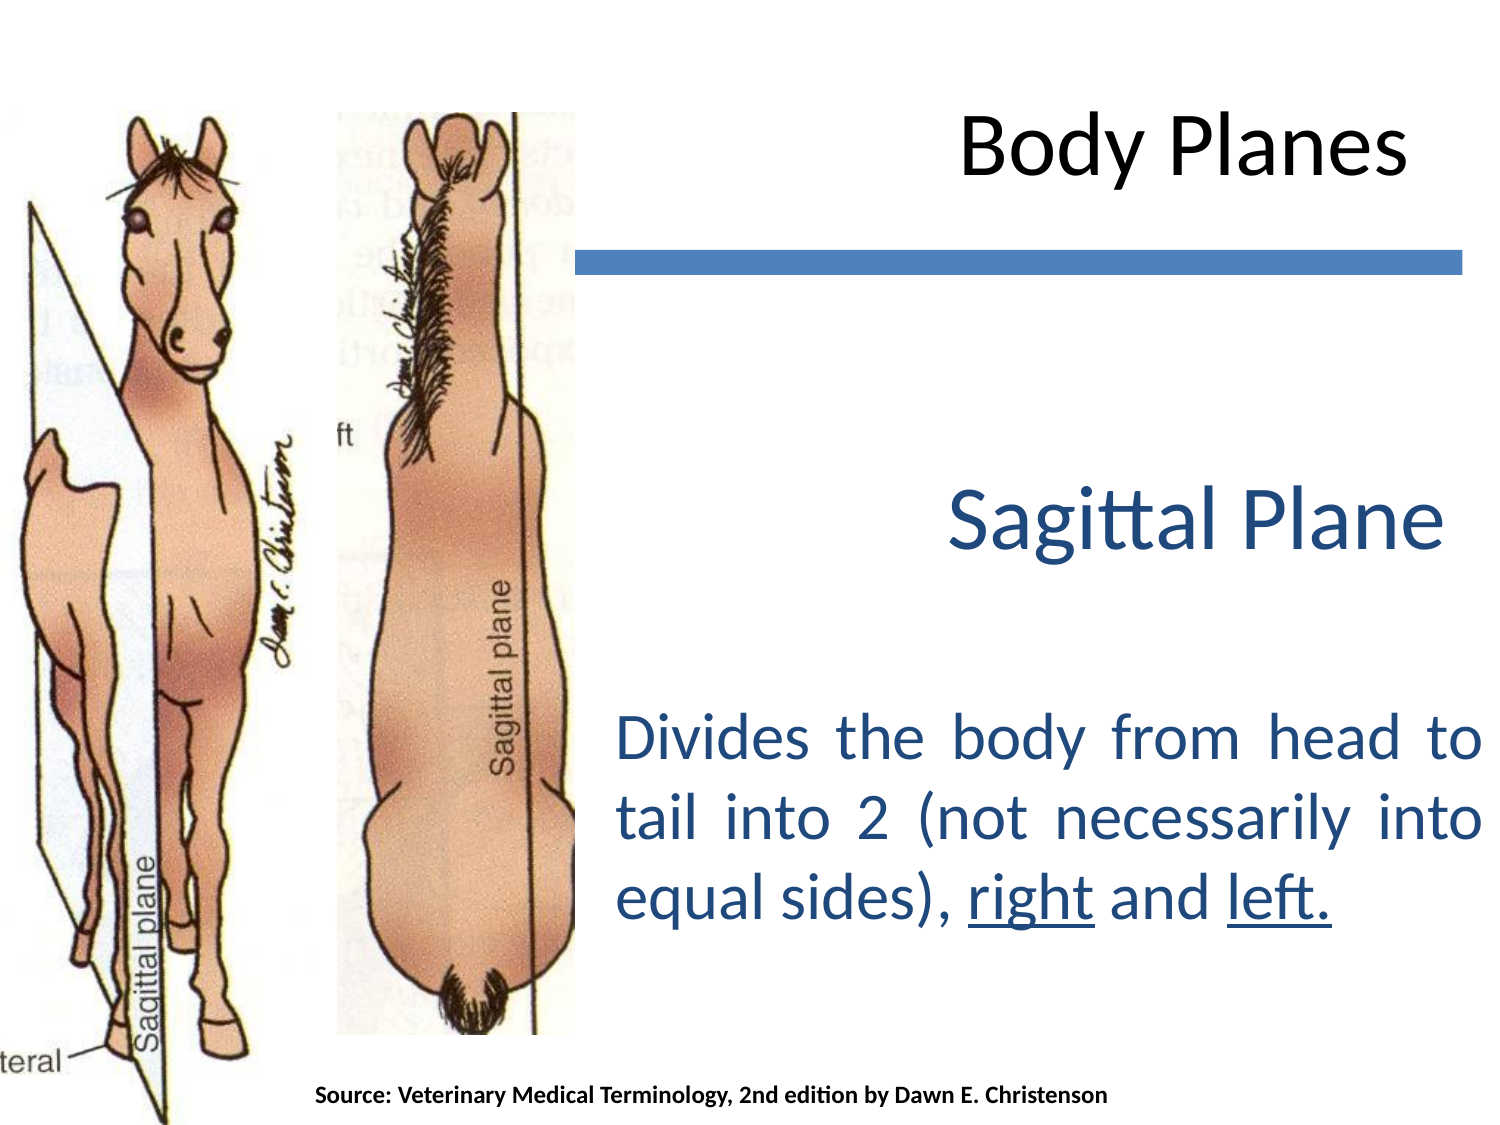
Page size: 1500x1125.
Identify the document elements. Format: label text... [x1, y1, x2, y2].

picture [0, 109, 575, 1125]
title Body Planes [75, 45, 1425, 233]
text_box Sagittal Plane [712, 412, 1463, 612]
text_box Divides the body from head to tail into 2 (not necessarily into equal sides), right and left. [599, 612, 1500, 1013]
text_box [579, 249, 1463, 275]
list Source: Veterinary Medical Terminology, 2nd edition by Dawn E. Christenson [386, 1074, 1500, 1125]
